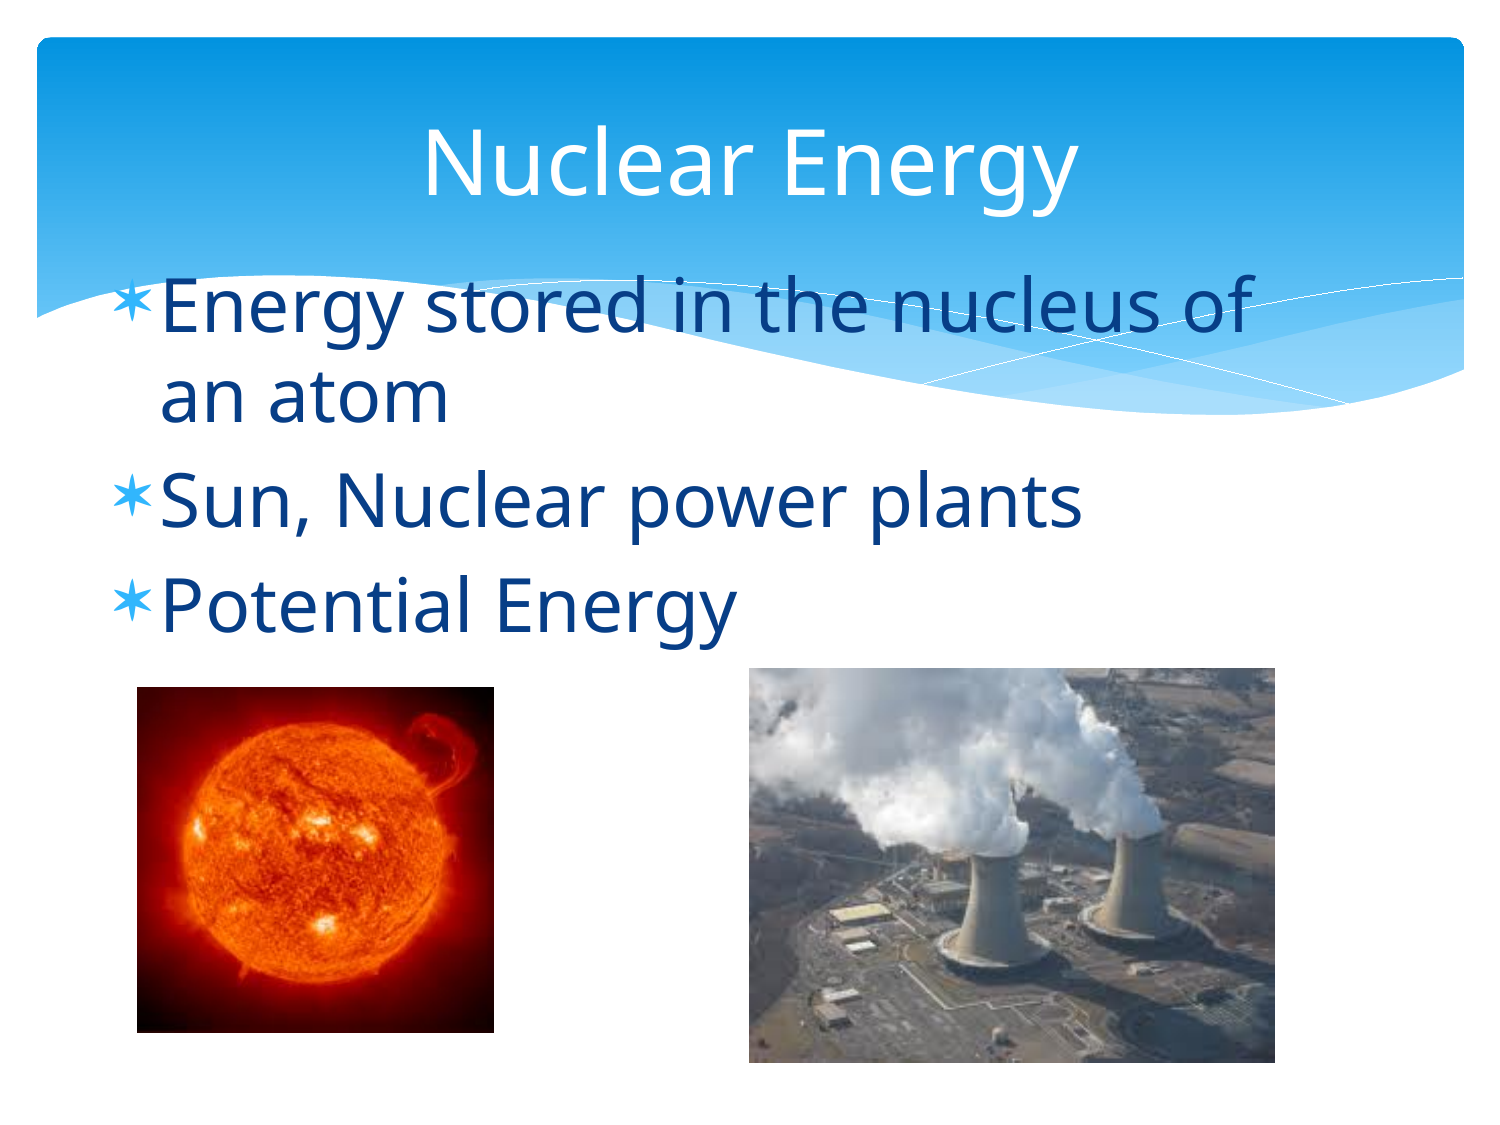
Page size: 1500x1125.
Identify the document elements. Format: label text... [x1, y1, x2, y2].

picture [137, 687, 494, 1034]
picture [748, 668, 1276, 1063]
list Energy stored in the nucleus of an atom Sun, Nuclear power plants Potential Energy [99, 261, 1359, 893]
title Nuclear Energy [75, 55, 1425, 261]
